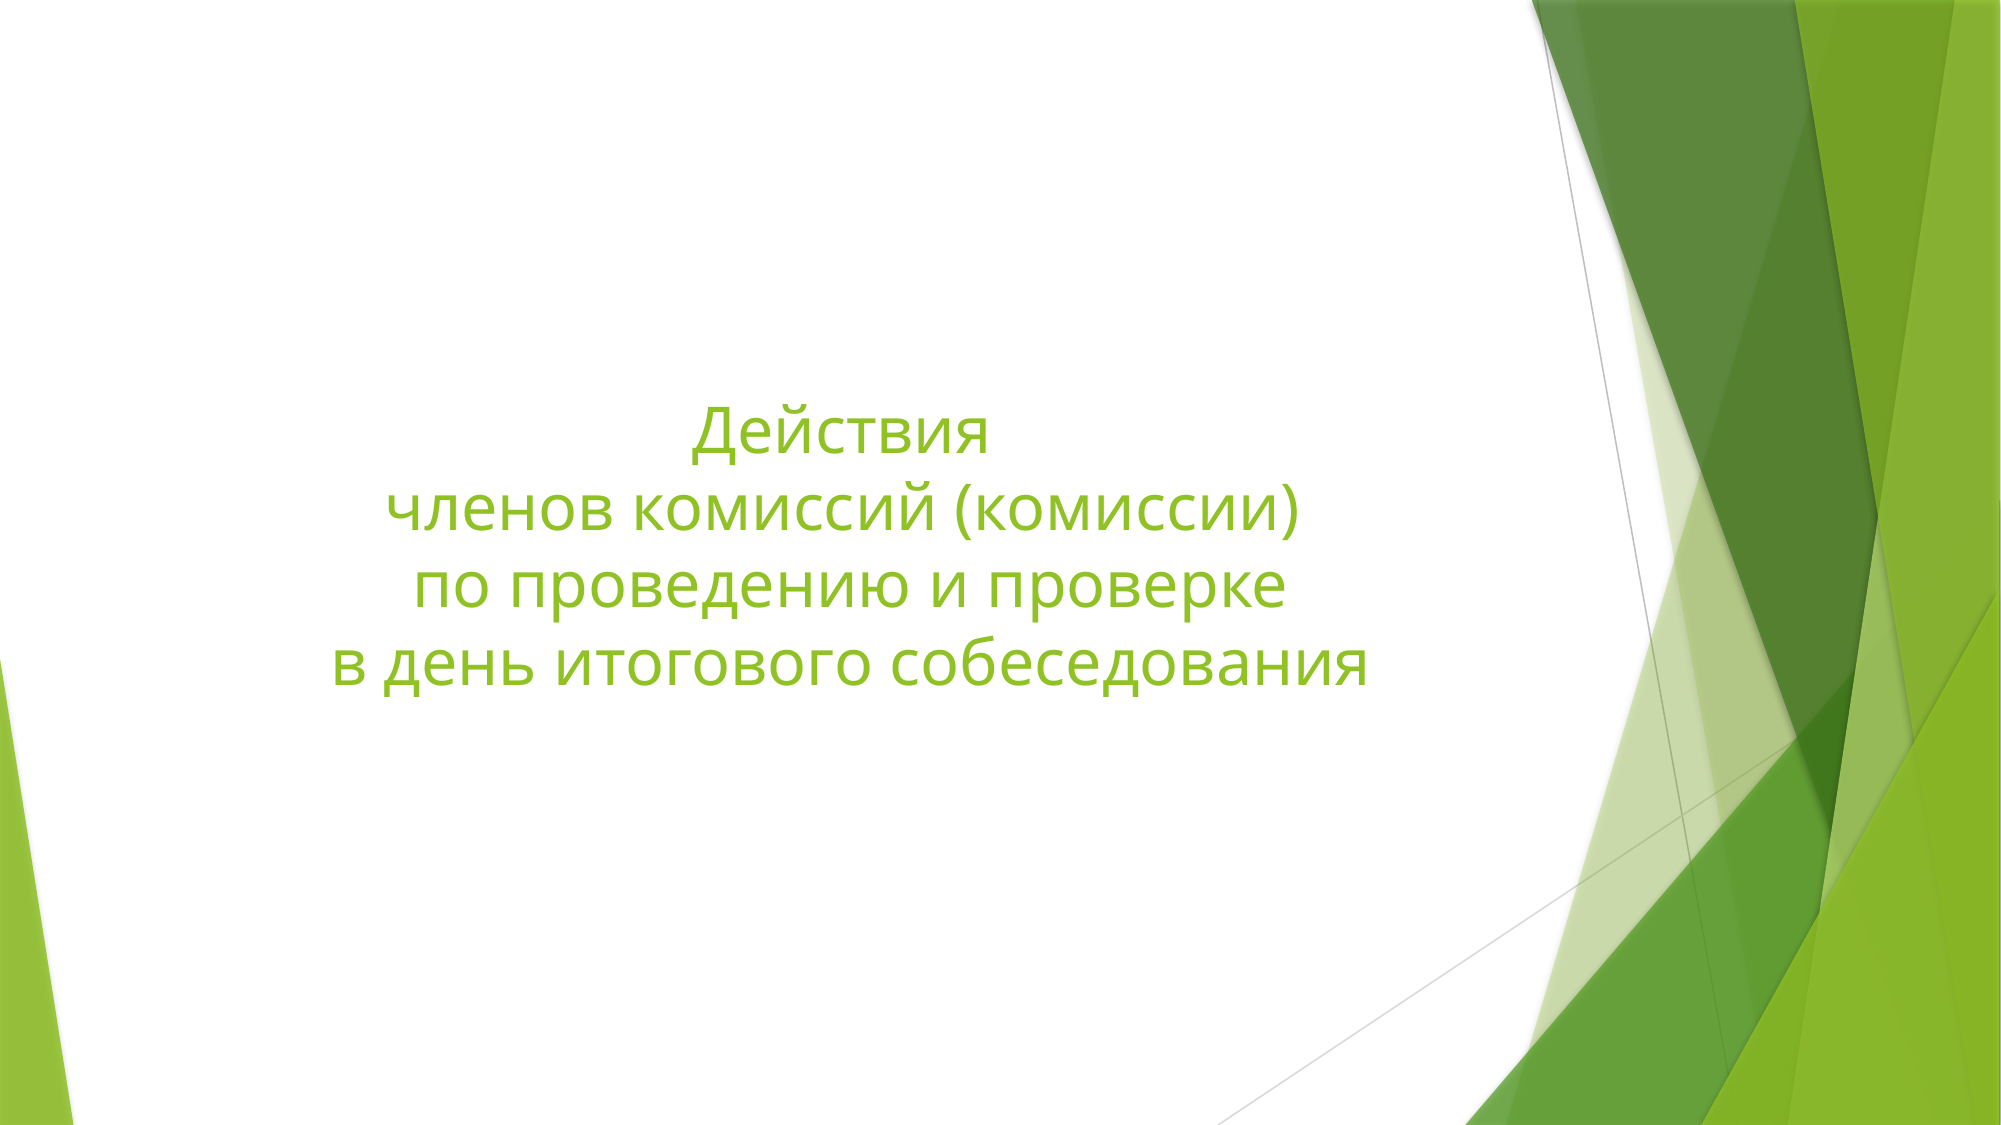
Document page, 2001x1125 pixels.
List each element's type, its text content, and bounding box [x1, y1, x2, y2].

title Действия членов комиссий (комиссии) по проведению и проверке в день итогового собеседования [145, 381, 1556, 706]
